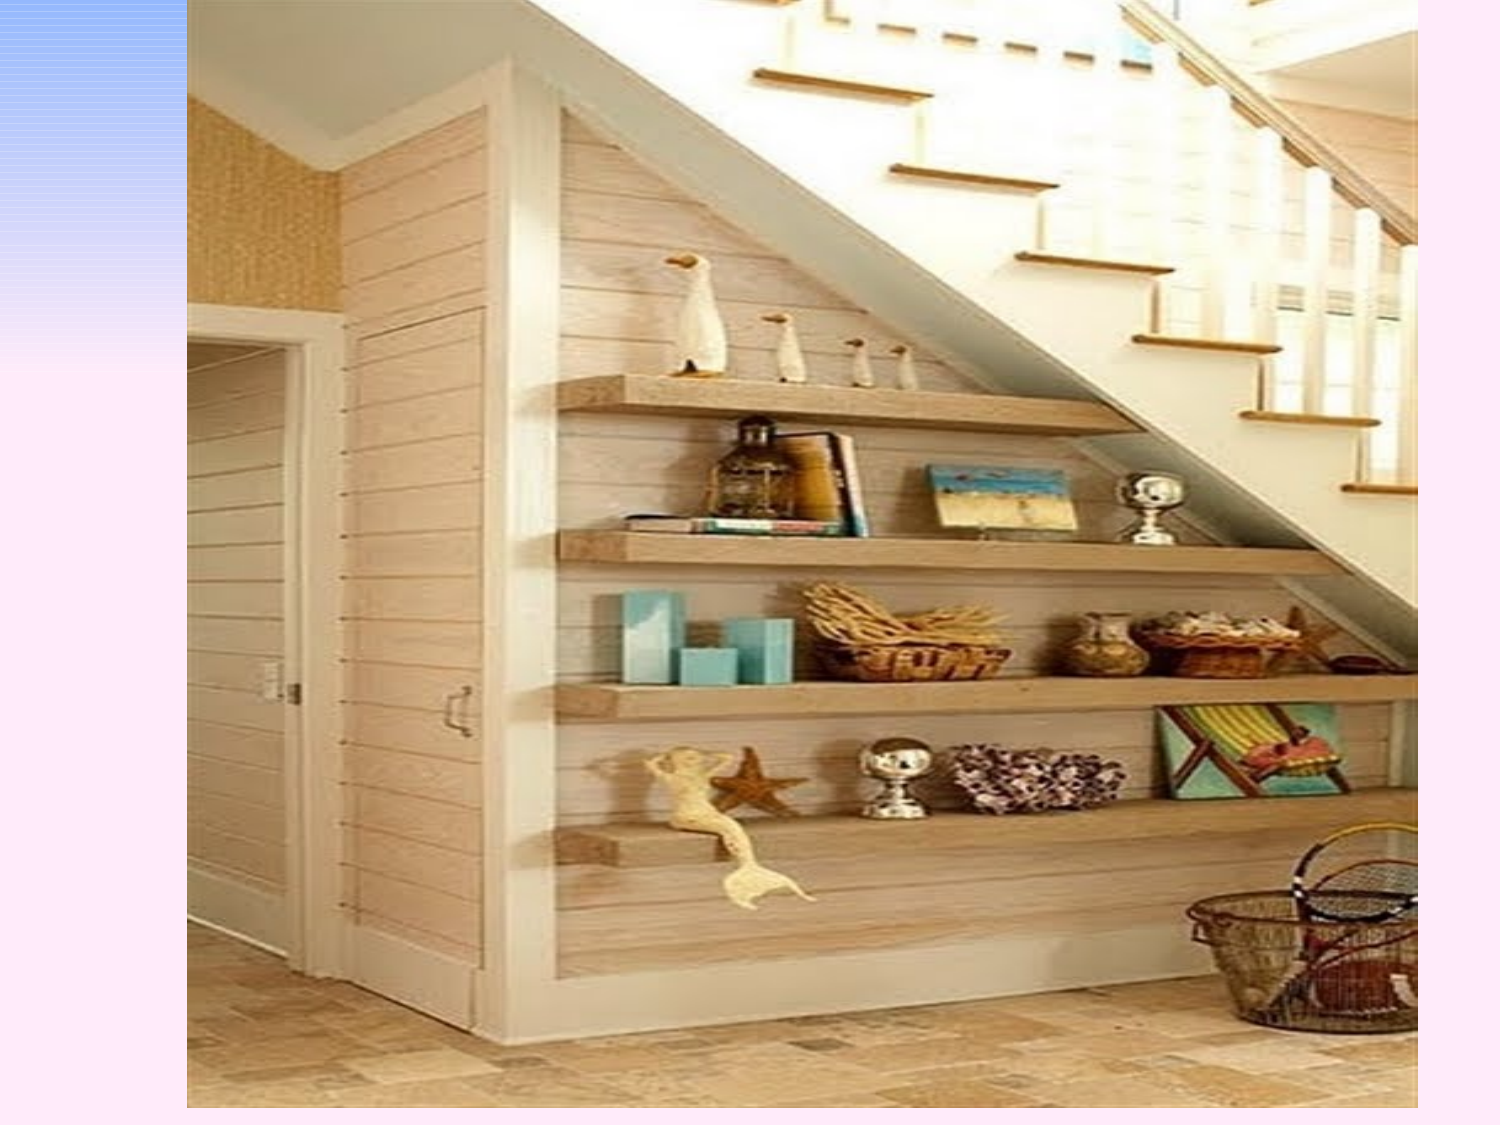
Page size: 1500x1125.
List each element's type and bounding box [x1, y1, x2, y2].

picture [187, 0, 1419, 1108]
